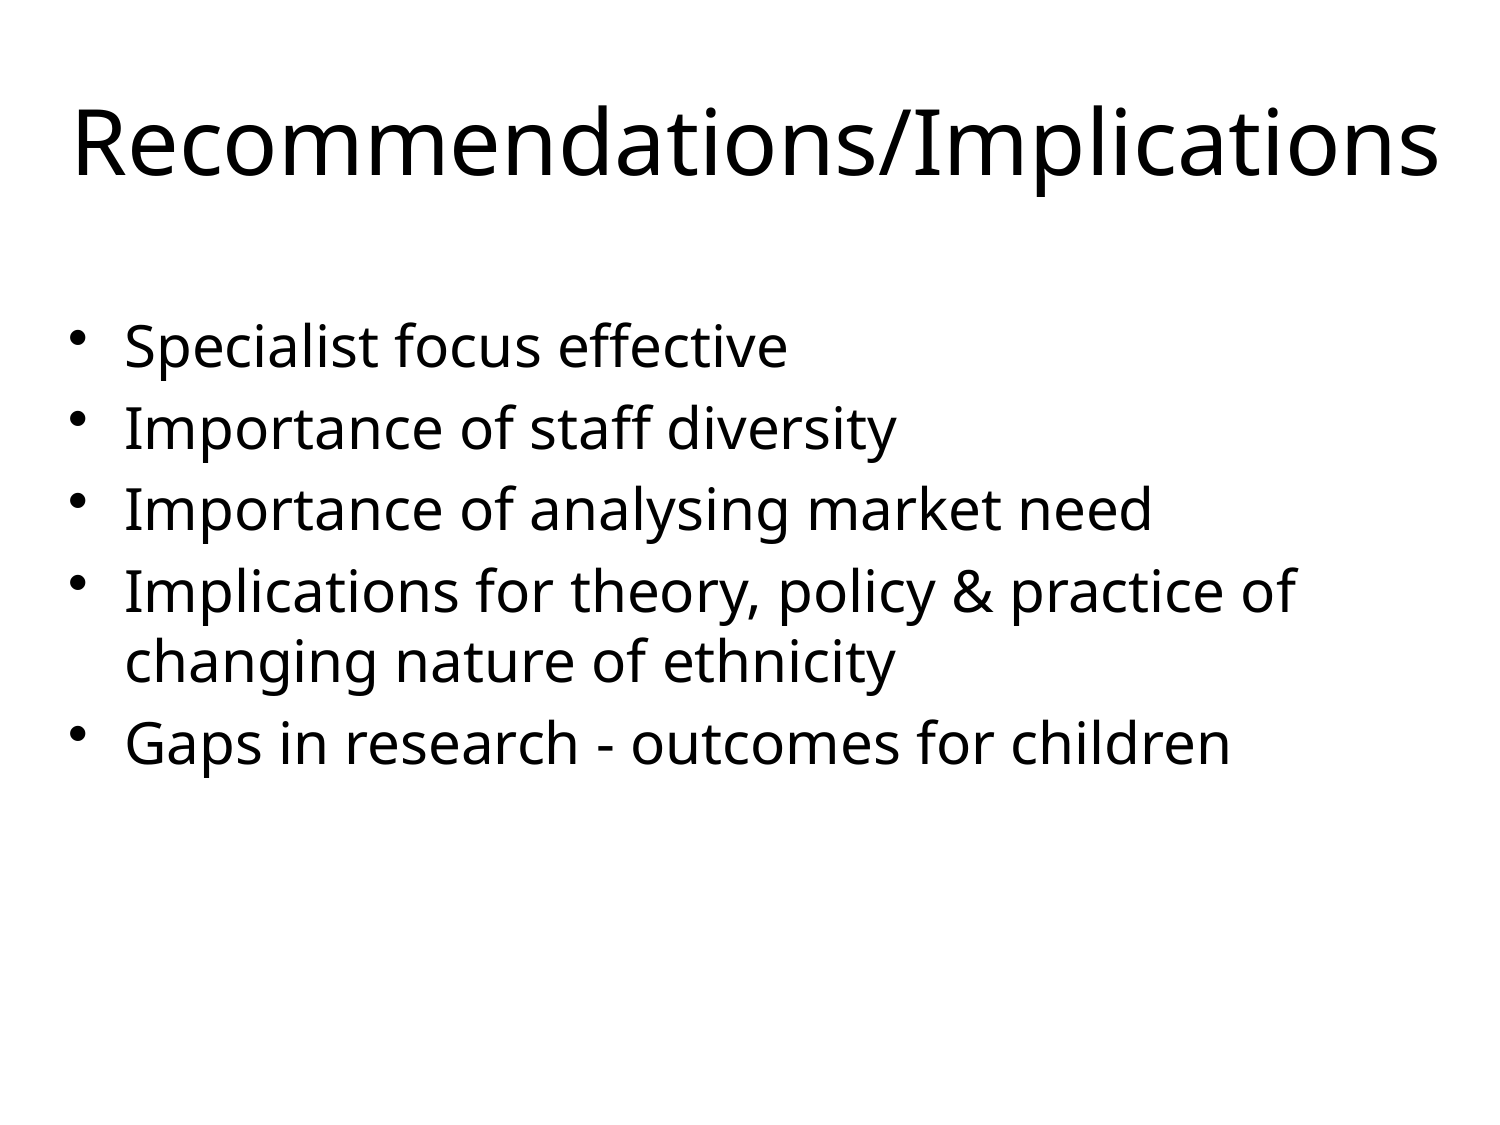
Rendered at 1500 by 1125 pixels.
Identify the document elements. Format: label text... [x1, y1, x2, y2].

list Specialist focus effective Importance of staff diversity Importance of analysing market need Implications for theory, policy & practice of changing nature of ethnicity Gaps in research - outcomes for children [53, 220, 1483, 963]
title Recommendations/Implications [42, 45, 1471, 233]
